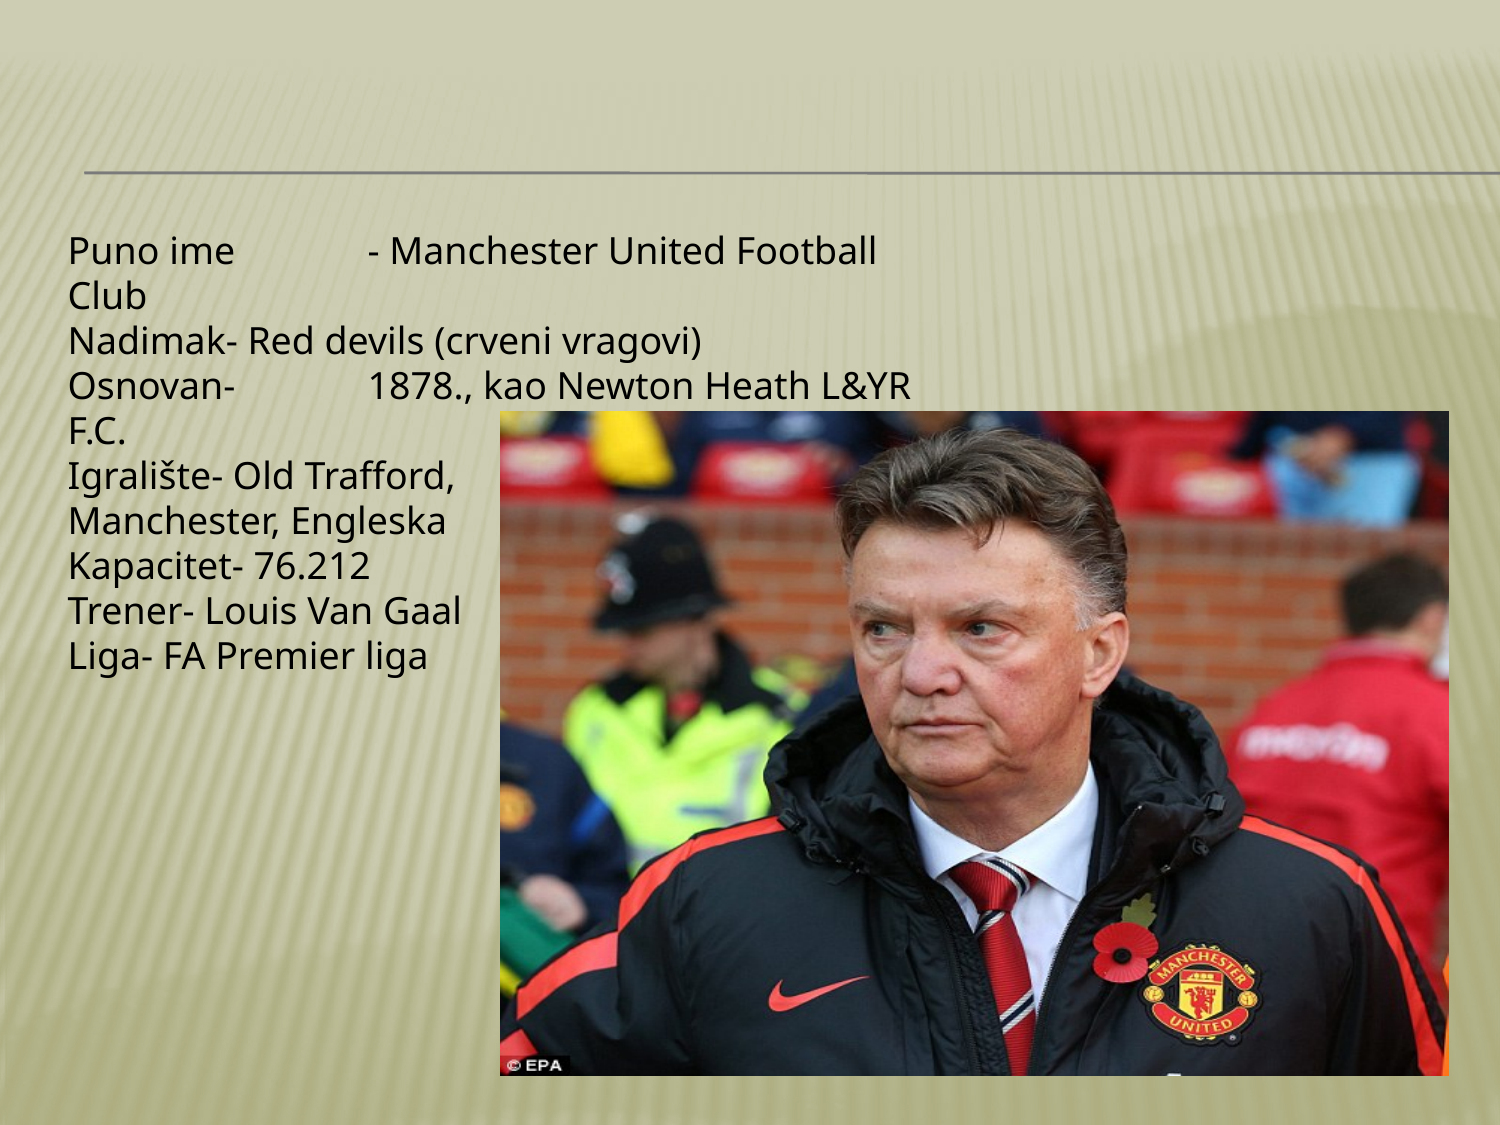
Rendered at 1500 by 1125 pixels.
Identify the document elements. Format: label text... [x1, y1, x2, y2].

picture [499, 411, 1449, 1077]
text_box Puno ime - Manchester United Football Club Nadimak- Red devils (crveni vragovi) Osnovan- 1878., kao Newton Heath L&YR F.C. Igralište- Old Trafford, Manchester, Engleska Kapacitet- 76.212 Trener- Louis Van Gaal Liga- FA Premier liga [53, 219, 975, 685]
